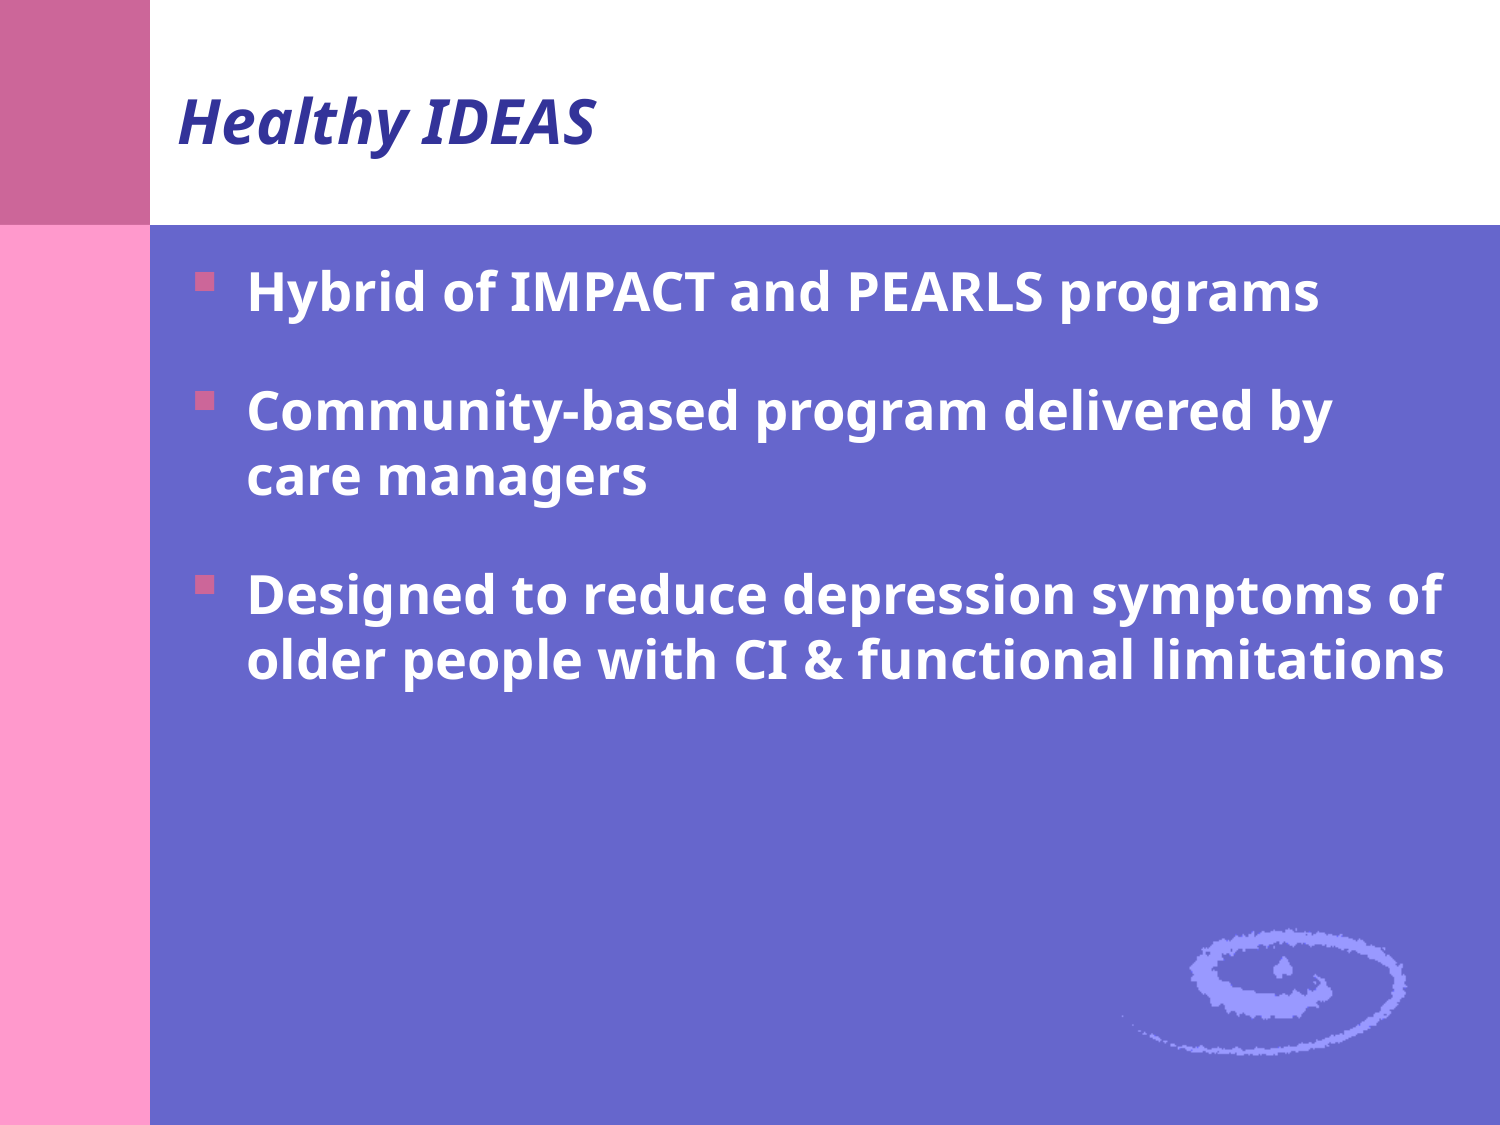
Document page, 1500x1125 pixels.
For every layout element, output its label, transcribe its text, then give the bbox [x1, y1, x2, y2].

list Hybrid of IMPACT and PEARLS programs Community-based program delivered by care managers Designed to reduce depression symptoms of older people with CI & functional limitations [174, 249, 1475, 1100]
title Healthy IDEAS [162, 75, 1400, 225]
